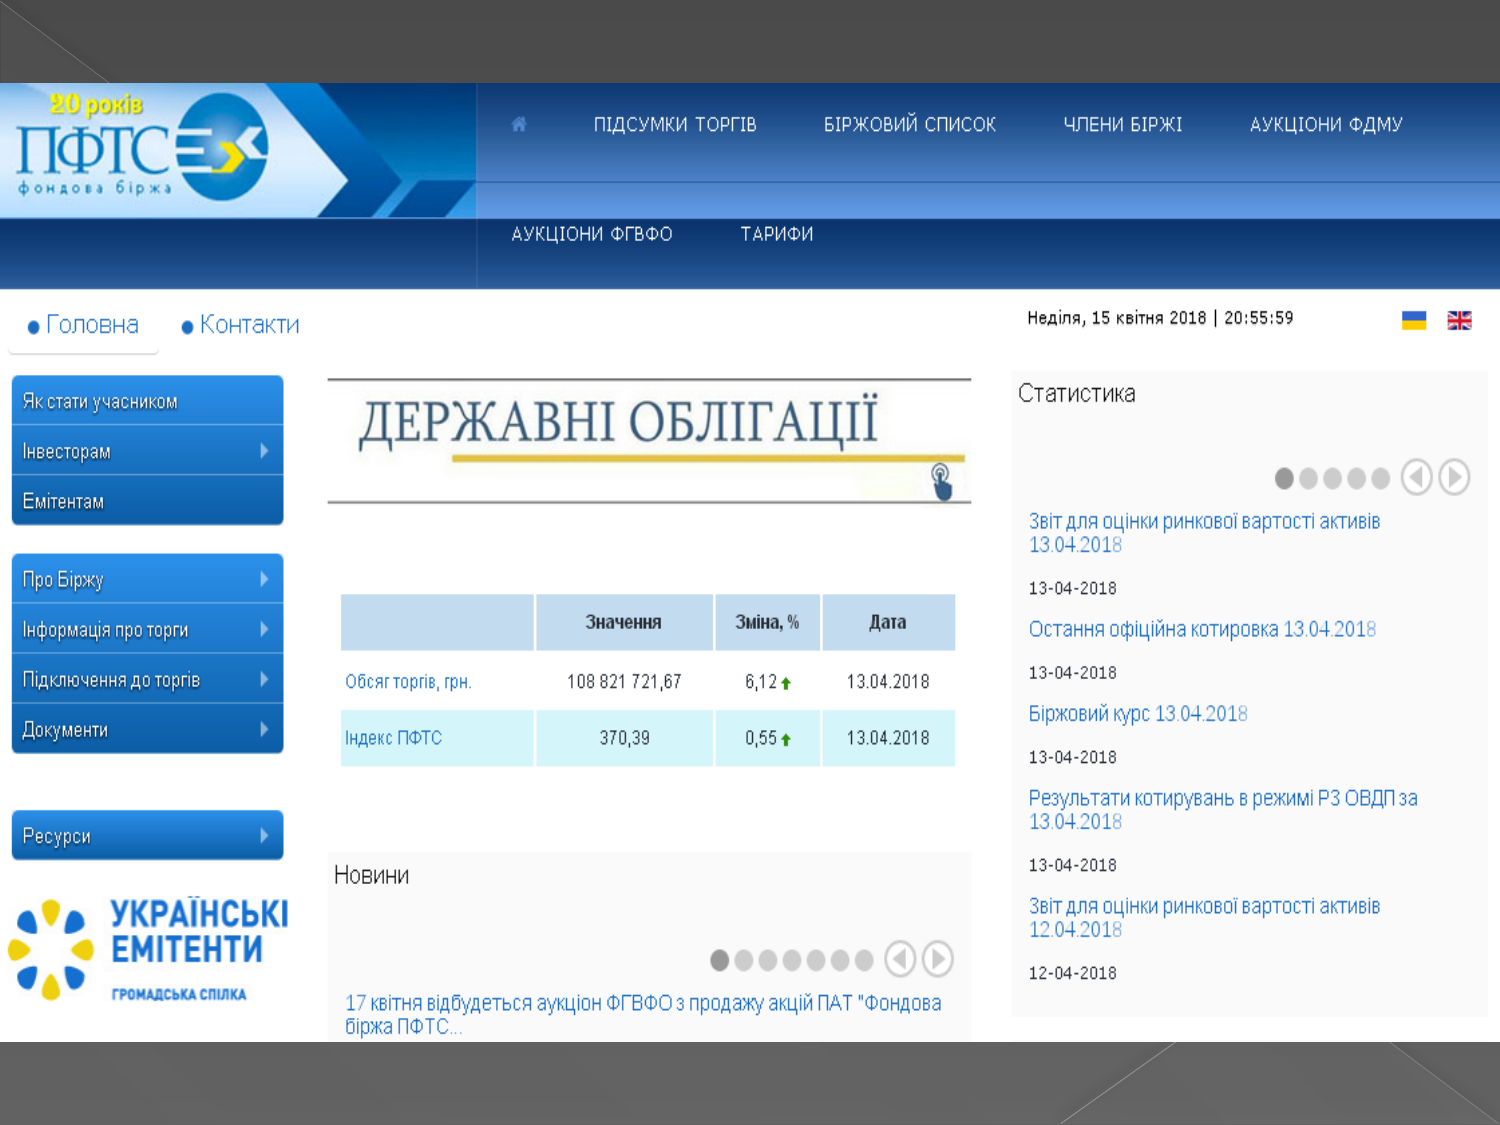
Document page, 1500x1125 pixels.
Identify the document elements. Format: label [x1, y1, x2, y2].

picture [0, 83, 1500, 1042]
